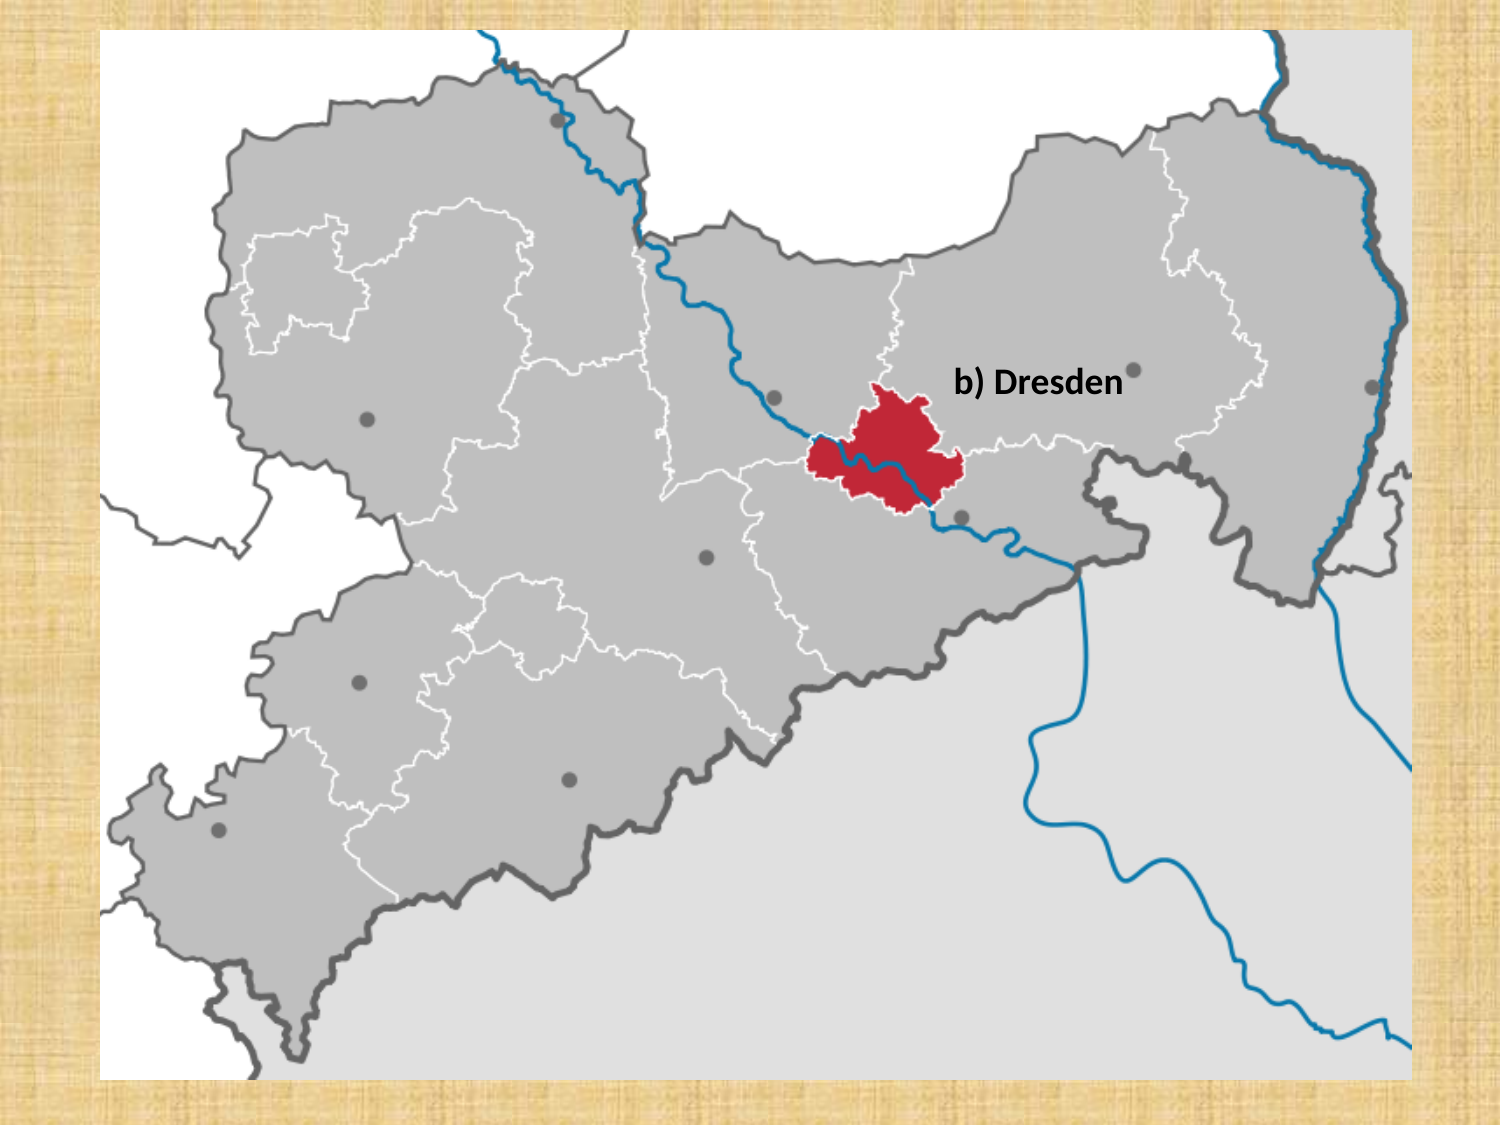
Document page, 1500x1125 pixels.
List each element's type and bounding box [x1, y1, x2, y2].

picture [0, 0, 1500, 1125]
list [100, 30, 1412, 1081]
